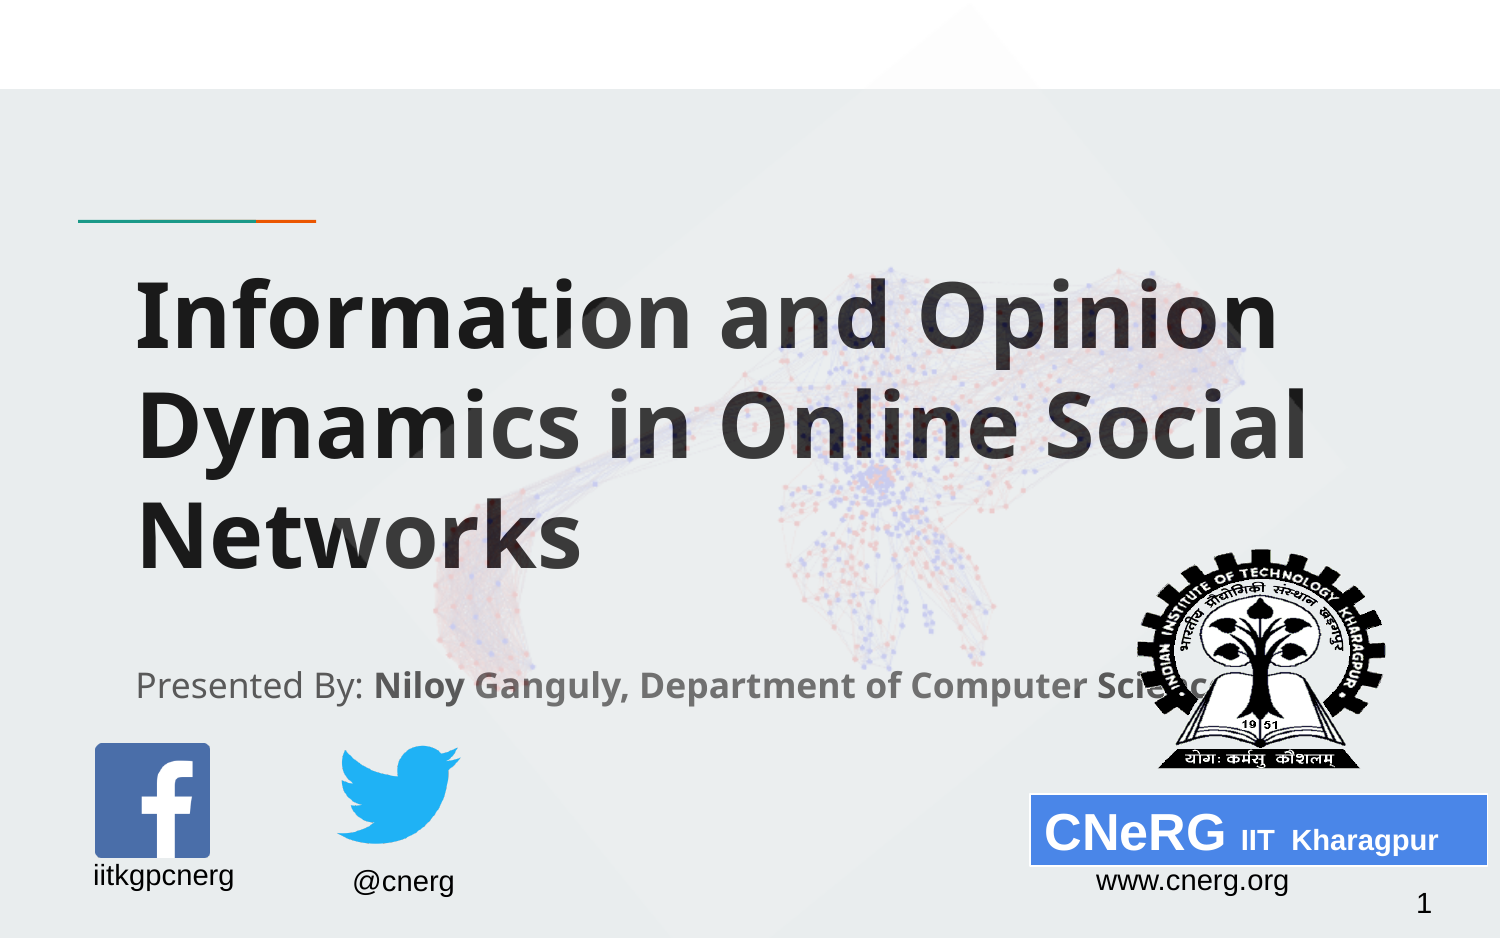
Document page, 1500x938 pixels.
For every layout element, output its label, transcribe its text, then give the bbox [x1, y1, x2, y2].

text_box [1253, 354, 1257, 543]
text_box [421, 448, 425, 545]
picture [336, 194, 1386, 844]
title Information and Opinion Dynamics in Online Social Networks [119, 241, 423, 545]
title Information and Opinion Dynamics in Online Social Networks [1255, 241, 1381, 545]
text_box www.cnerg.org [1081, 845, 1351, 889]
text_box CNeRG IIT Kharagpur [1029, 794, 1488, 866]
picture [95, 742, 210, 858]
text_box @cnerg [337, 847, 480, 879]
slide_number 1 [1400, 865, 1491, 938]
subtitle Presented By: Niloy Ganguly, Department of Computer Science [119, 647, 423, 747]
text_box iitkgpcnerg [78, 841, 257, 904]
